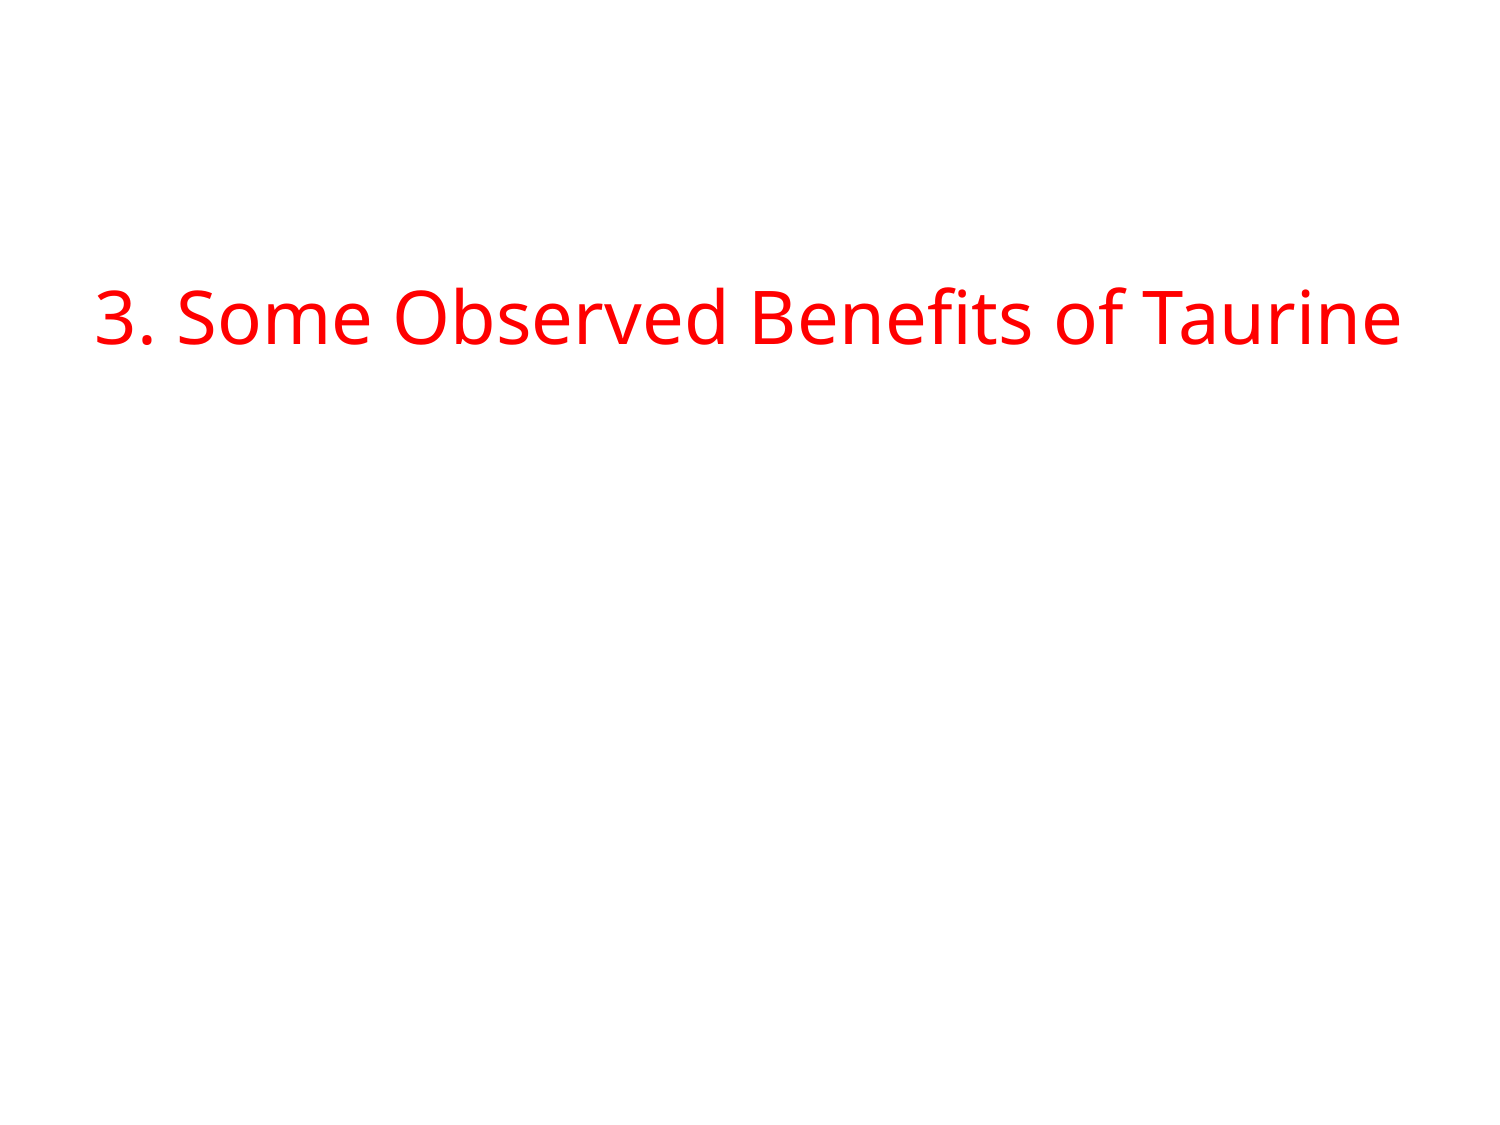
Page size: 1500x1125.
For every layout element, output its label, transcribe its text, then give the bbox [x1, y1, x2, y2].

list 3. Some Observed Benefits of Taurine [75, 262, 1425, 371]
